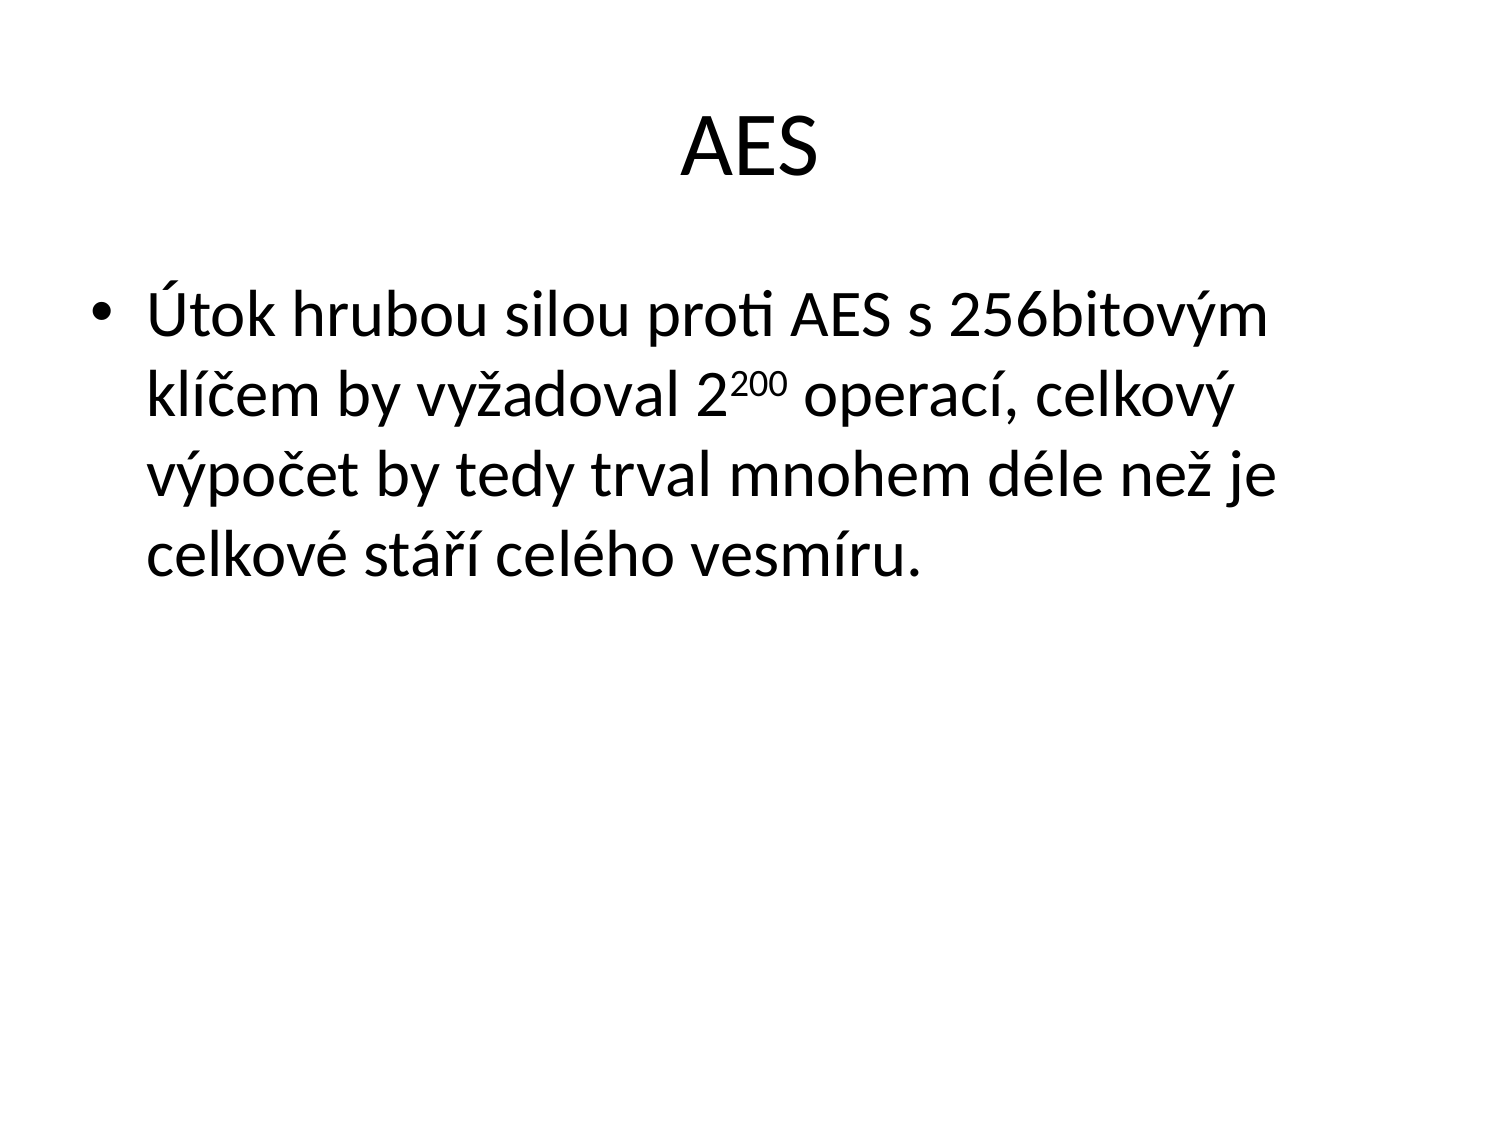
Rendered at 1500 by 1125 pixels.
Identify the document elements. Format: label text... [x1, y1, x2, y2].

list Útok hrubou silou proti AES s 256bitovým klíčem by vyžadoval 2200 operací, celkový výpočet by tedy trval mnohem déle než je celkové stáří celého vesmíru. [75, 262, 1425, 1005]
title AES [75, 45, 1425, 233]
